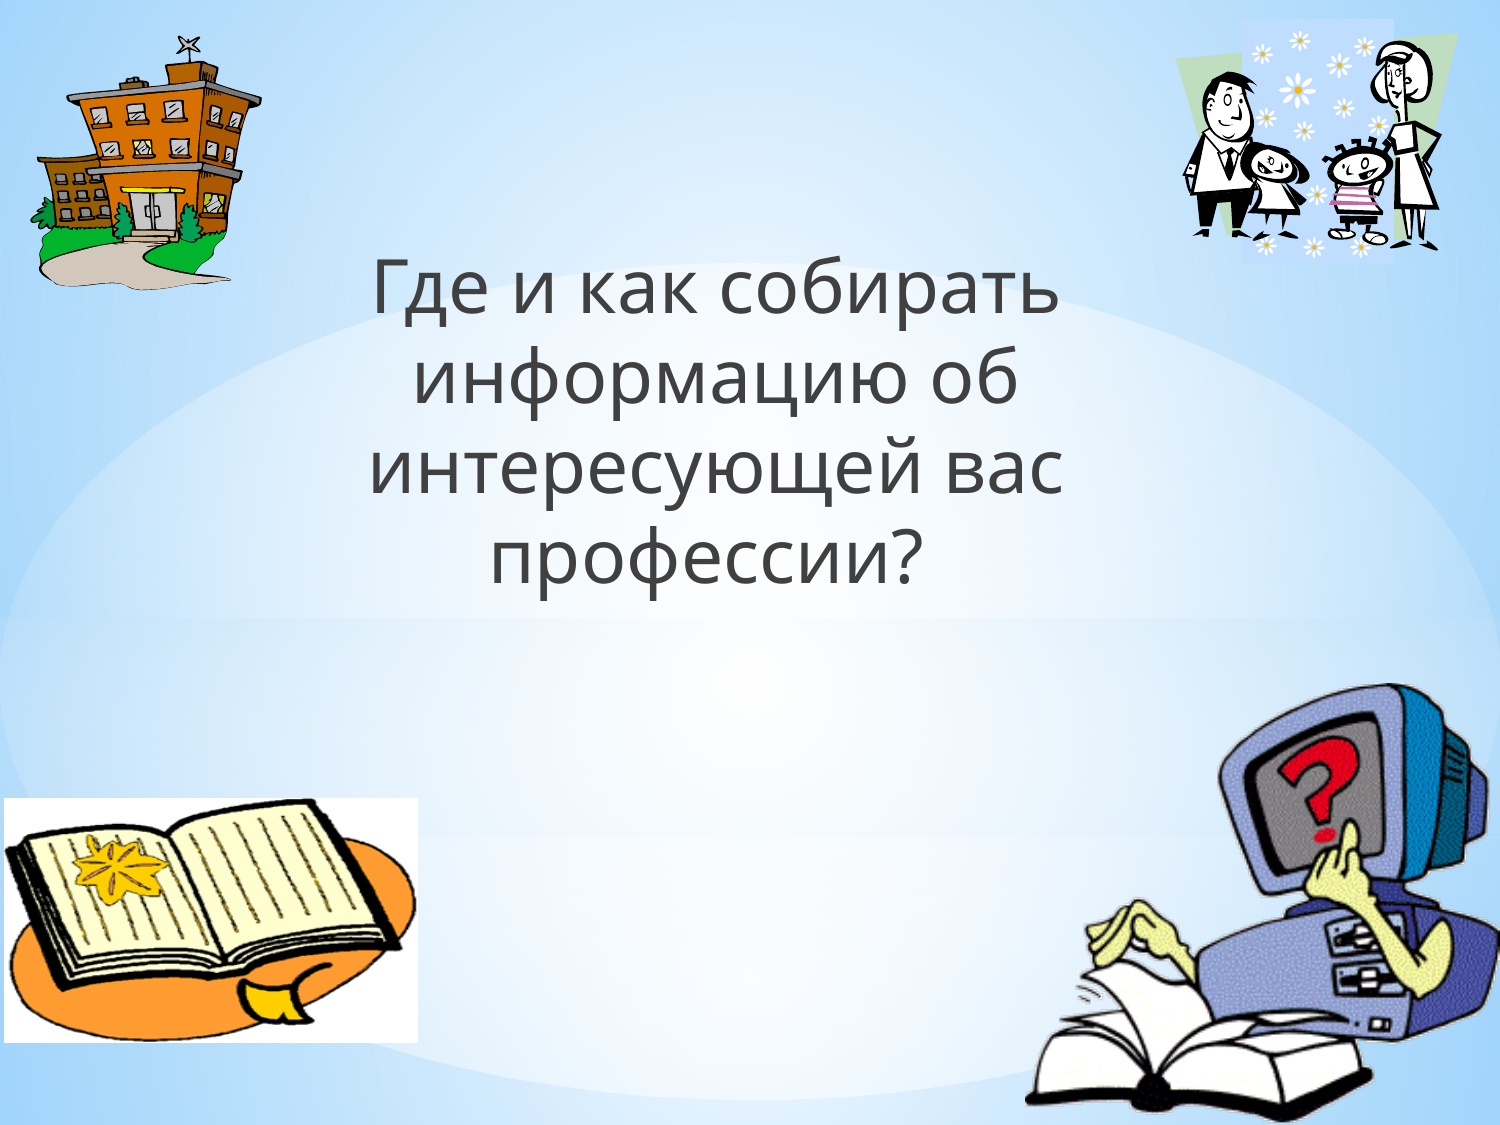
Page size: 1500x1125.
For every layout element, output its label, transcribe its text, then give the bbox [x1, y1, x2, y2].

picture [1024, 682, 1500, 1125]
list Где и как собирать информацию об интересующей вас профессии? [187, 120, 1238, 1094]
picture [4, 798, 418, 1043]
picture [29, 30, 266, 292]
picture [1174, 18, 1459, 265]
